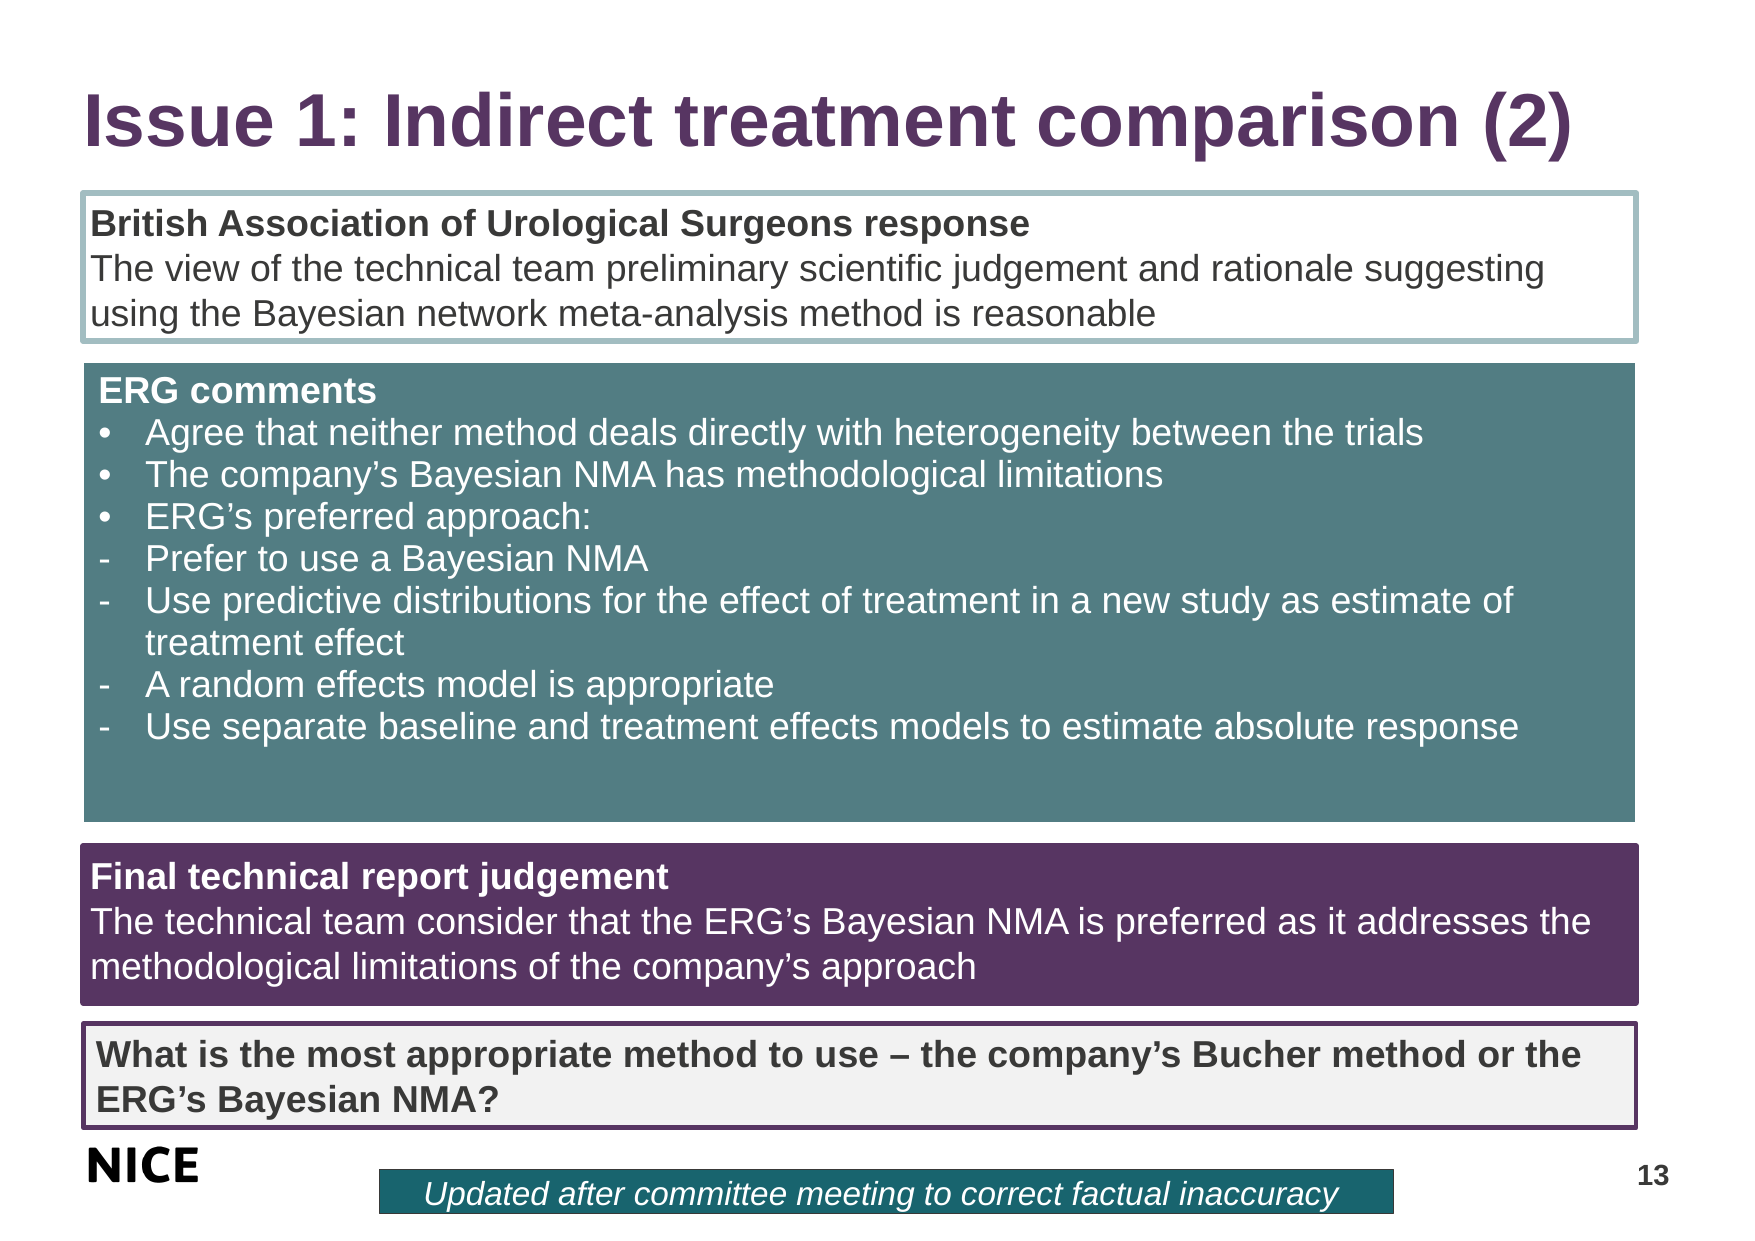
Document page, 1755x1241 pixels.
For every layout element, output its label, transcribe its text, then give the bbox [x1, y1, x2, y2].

text_box Updated after committee meeting to correct factual inaccuracy [377, 1167, 1395, 1216]
title Issue 1: Indirect treatment comparison (2) [83, 74, 1689, 200]
text_box Final technical report judgement The technical team consider that the ERG’s Bayesian NMA is preferred as it addresses the methodological limitations of the company’s approach [83, 846, 1637, 1003]
picture [88, 1146, 198, 1183]
table_header ERG comments Agree that neither method deals directly with heterogeneity between the trials The company’s Bayesian NMA has methodological limitations ERG’s preferred approach: Prefer to use a Bayesian NMA Use predictive distributions for the effect of treatment in a new study as estimate of treatment effect A random effects model is appropriate Use separate baseline and treatment effects models to estimate absolute response [84, 363, 1635, 822]
text_box British Association of Urological Surgeons response The view of the technical team preliminary scientific judgement and rationale suggesting using the Bayesian network meta-analysis method is reasonable [83, 193, 1637, 341]
text_box What is the most appropriate method to use – the company’s Bucher method or the ERG’s Bayesian NMA? [83, 1023, 1637, 1128]
slide_number 13 [1587, 1136, 1670, 1192]
